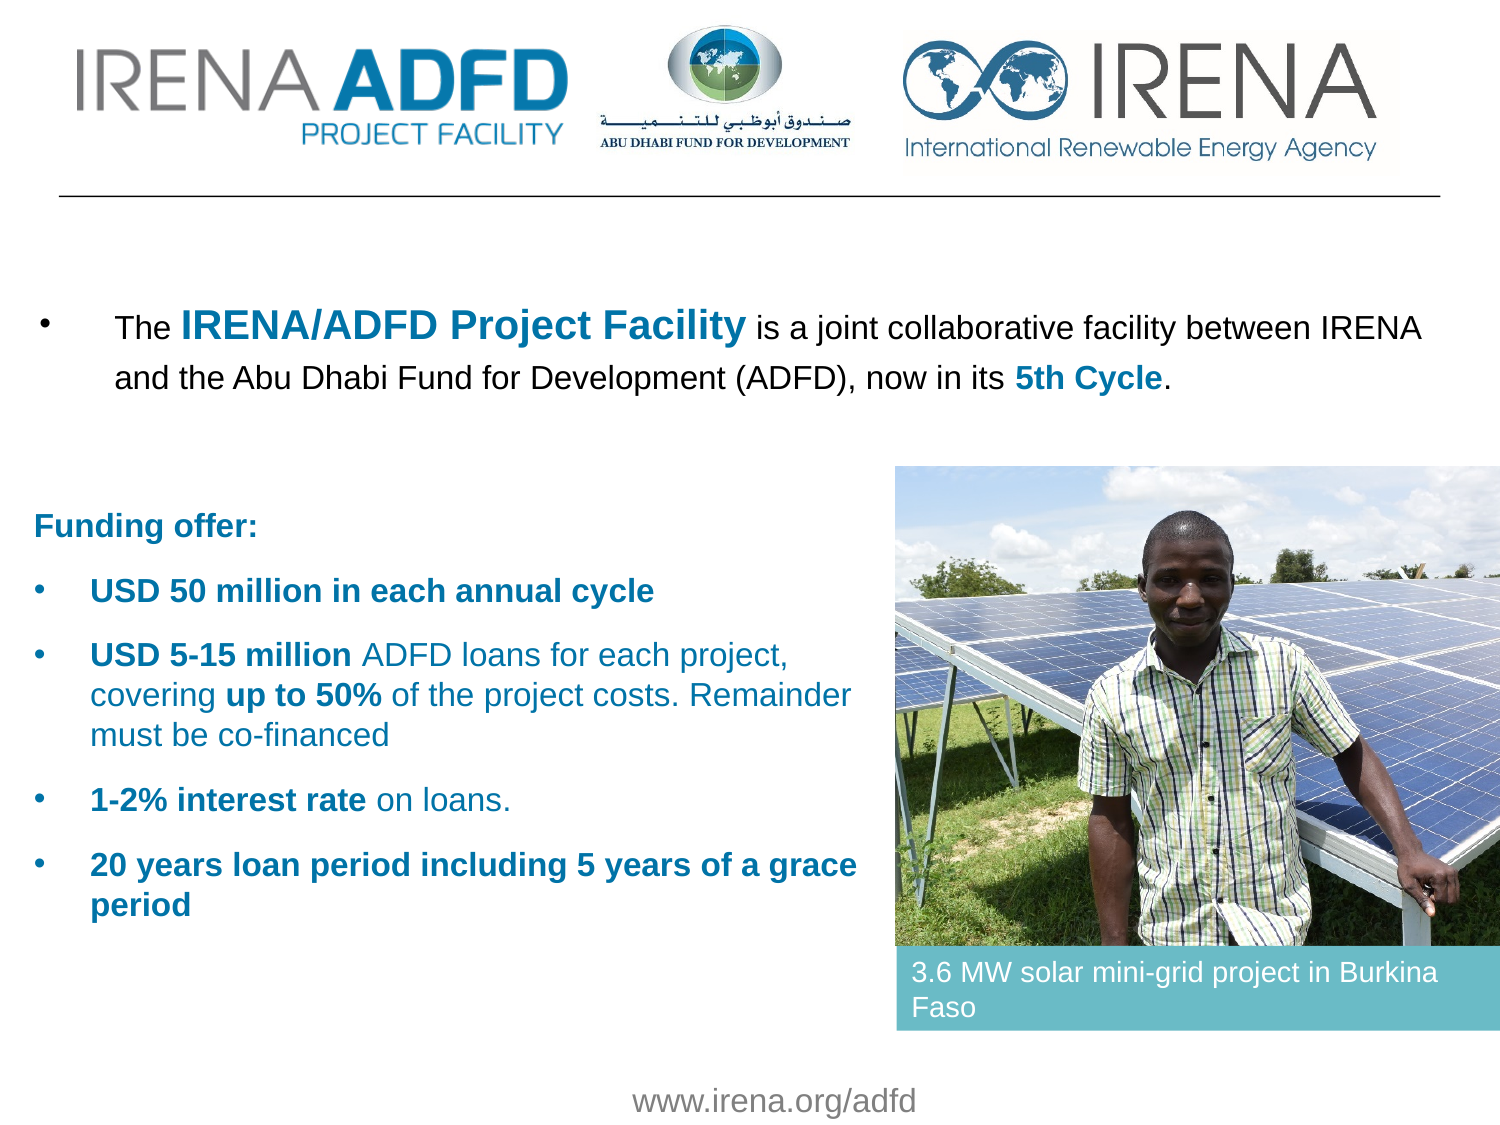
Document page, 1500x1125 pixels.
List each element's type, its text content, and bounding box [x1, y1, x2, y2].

text_box 3.6 MW solar mini-grid project in Burkina Faso [896, 955, 1500, 1031]
picture [596, 13, 855, 159]
picture [894, 465, 1500, 947]
text_box www.irena.org/adfd [617, 1071, 1224, 1125]
text_box The IRENA/ADFD Project Facility is a joint collaborative facility between IRENA and the Abu Dhabi Fund for Development (ADFD), now in its 5th Cycle. [24, 280, 1458, 404]
picture [903, 30, 1400, 176]
text_box Funding offer: USD 50 million in each annual cycle USD 5-15 million ADFD loans for each project, covering up to 50% of the project costs. Remainder must be co-financed 1-2% interest rate on loans. 20 years loan period including 5 years of a grace period [4, 496, 889, 931]
picture [76, 38, 571, 152]
